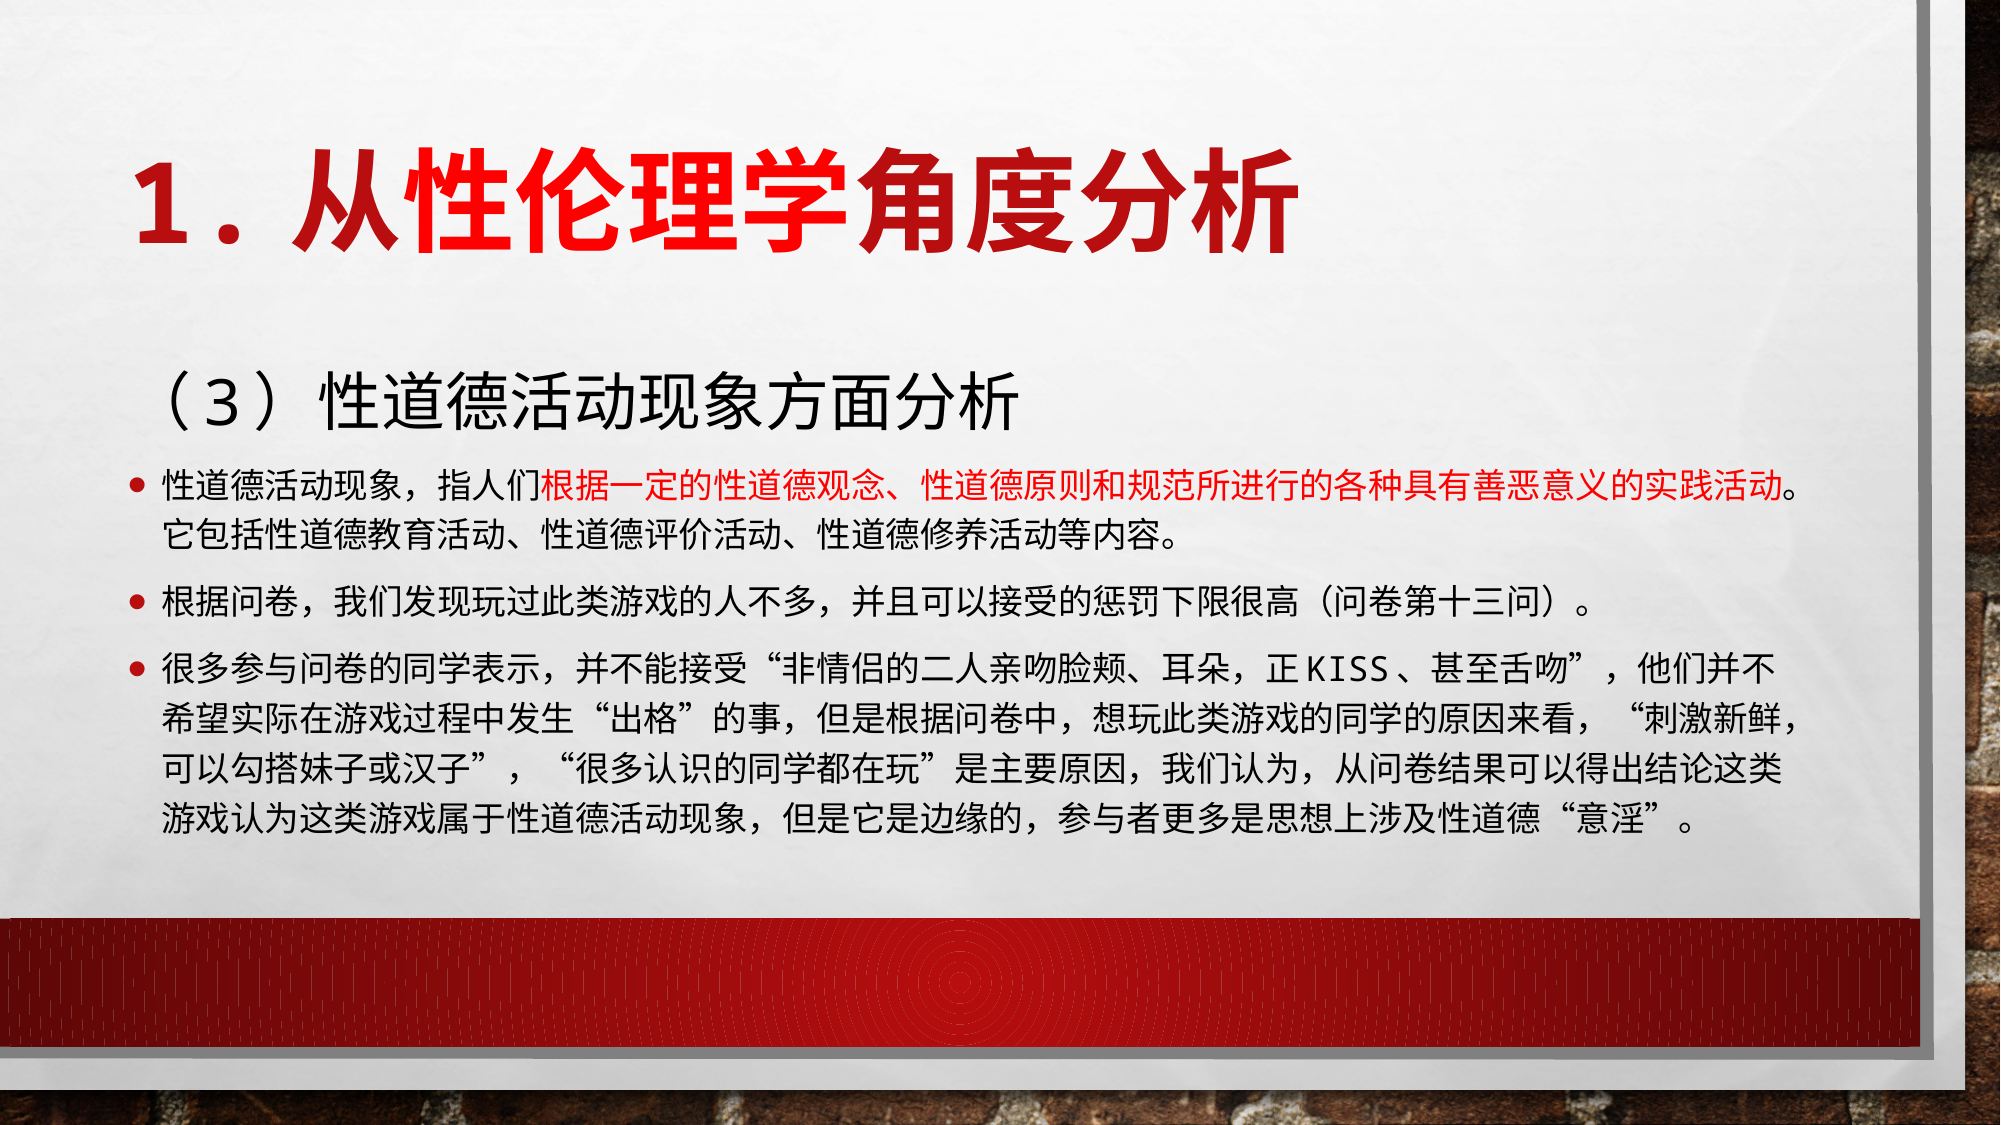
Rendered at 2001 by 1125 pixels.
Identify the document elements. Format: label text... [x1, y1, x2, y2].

list （3）性道德活动现象方面分析 性道德活动现象，指人们根据一定的性道德观念、性道德原则和规范所进行的各种具有善恶意义的实践活动。它包括性道德教育活动、性道德评价活动、性道德修养活动等内容。 根据问卷，我们发现玩过此类游戏的人不多，并且可以接受的惩罚下限很高（问卷第十三问）。 很多参与问卷的同学表示，并不能接受“非情侣的二人亲吻脸颊、耳朵，正kiss、甚至舌吻”，他们并不希望实际在游戏过程中发生“出格”的事，但是根据问卷中，想玩此类游戏的同学的原因来看，“刺激新鲜，可以勾搭妹子或汉子”，“很多认识的同学都在玩”是主要原因，我们认为，从问卷结果可以得出结论这类游戏认为这类游戏属于性道德活动现象，但是它是边缘的，参与者更多是思想上涉及性道德“意淫”。 [112, 338, 1818, 882]
picture [0, 0, 2000, 1125]
title 1.从性伦理学角度分析 [112, 112, 1818, 302]
